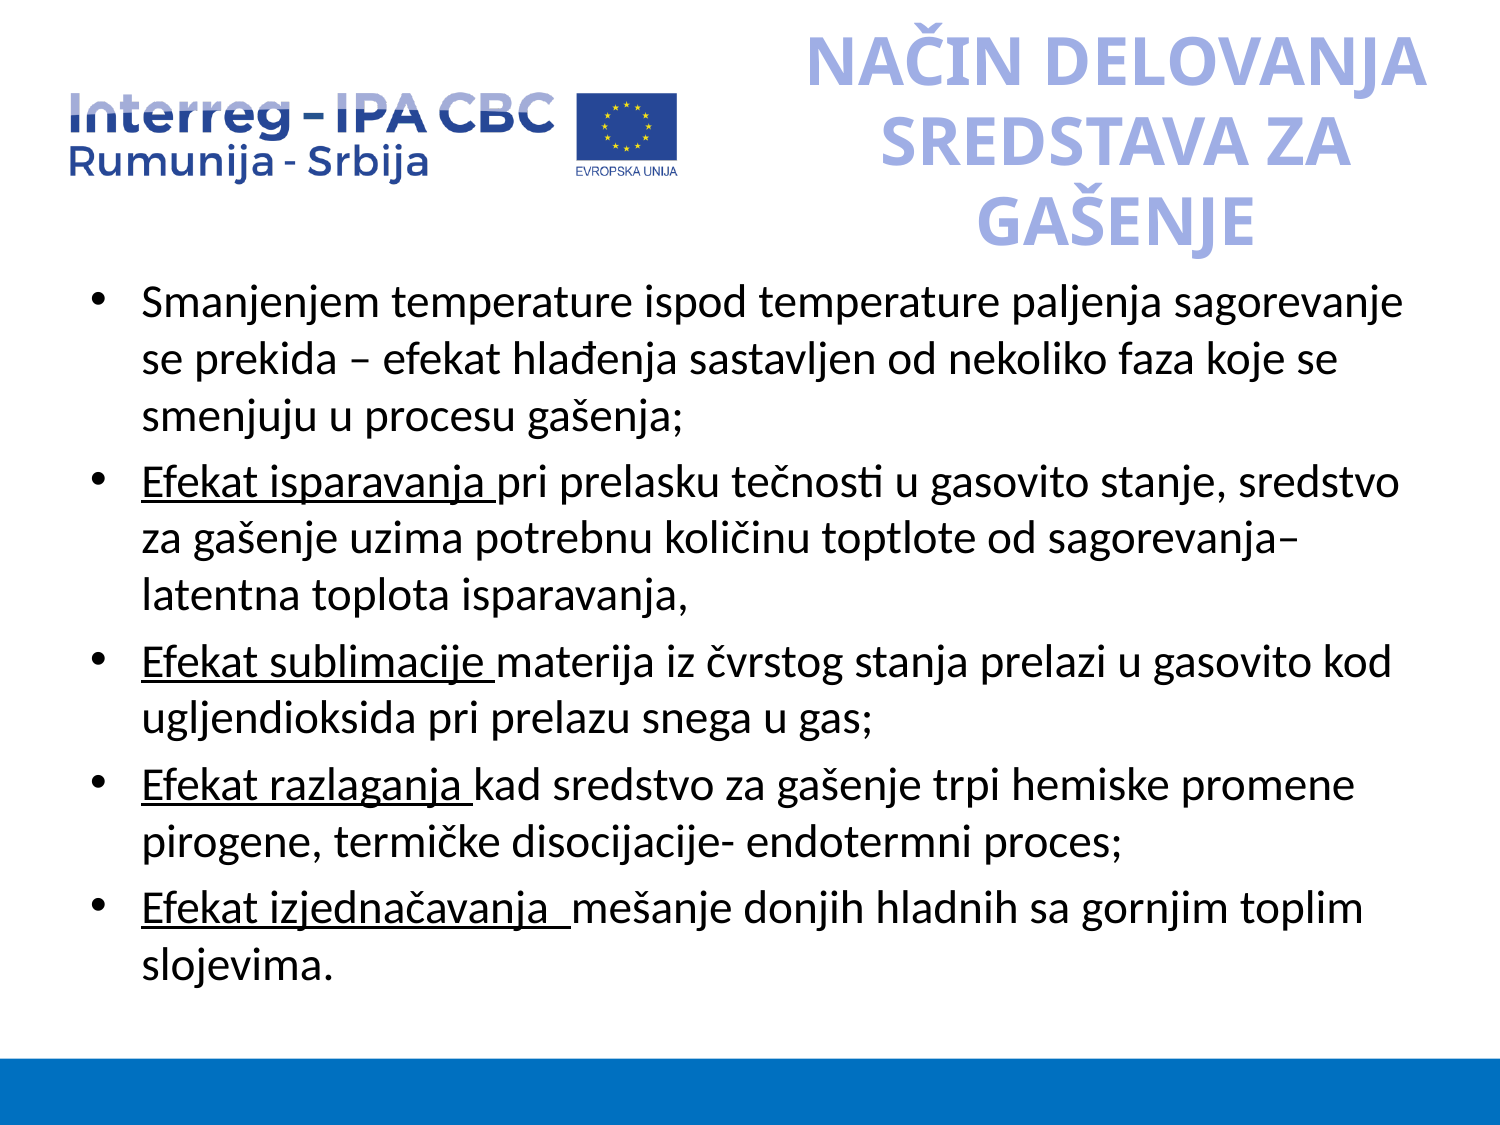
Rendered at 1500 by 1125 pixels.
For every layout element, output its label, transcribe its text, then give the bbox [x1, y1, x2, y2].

picture [41, 63, 706, 206]
title NAČIN DELOVANJA SREDSTAVA ZA GAŠENJE [773, 81, 1459, 197]
slide_number [75, 1042, 425, 1103]
list Smanjenjem temperature ispod temperature paljenja sagorevanje se prekida – efekat hlađenja sastavljen od nekoliko faza koje se smenjuju u procesu gašenja; Efekat isparavanja pri prelasku tečnosti u gasovito stanje, sredstvo za gašenje uzima potrebnu količinu toptlote od sagorevanja– latentna toplota isparavanja, Efekat sublimacije materija iz čvrstog stanja prelazi u gasovito kod ugljendioksida pri prelazu snega u gas; Efekat razlaganja kad sredstvo za gašenje trpi hemiske promene pirogene, termičke disocijacije- endotermni proces; Efekat izjednačavanja mešanje donjih hladnih sa gornjim toplim slojevima. [75, 262, 1425, 1005]
